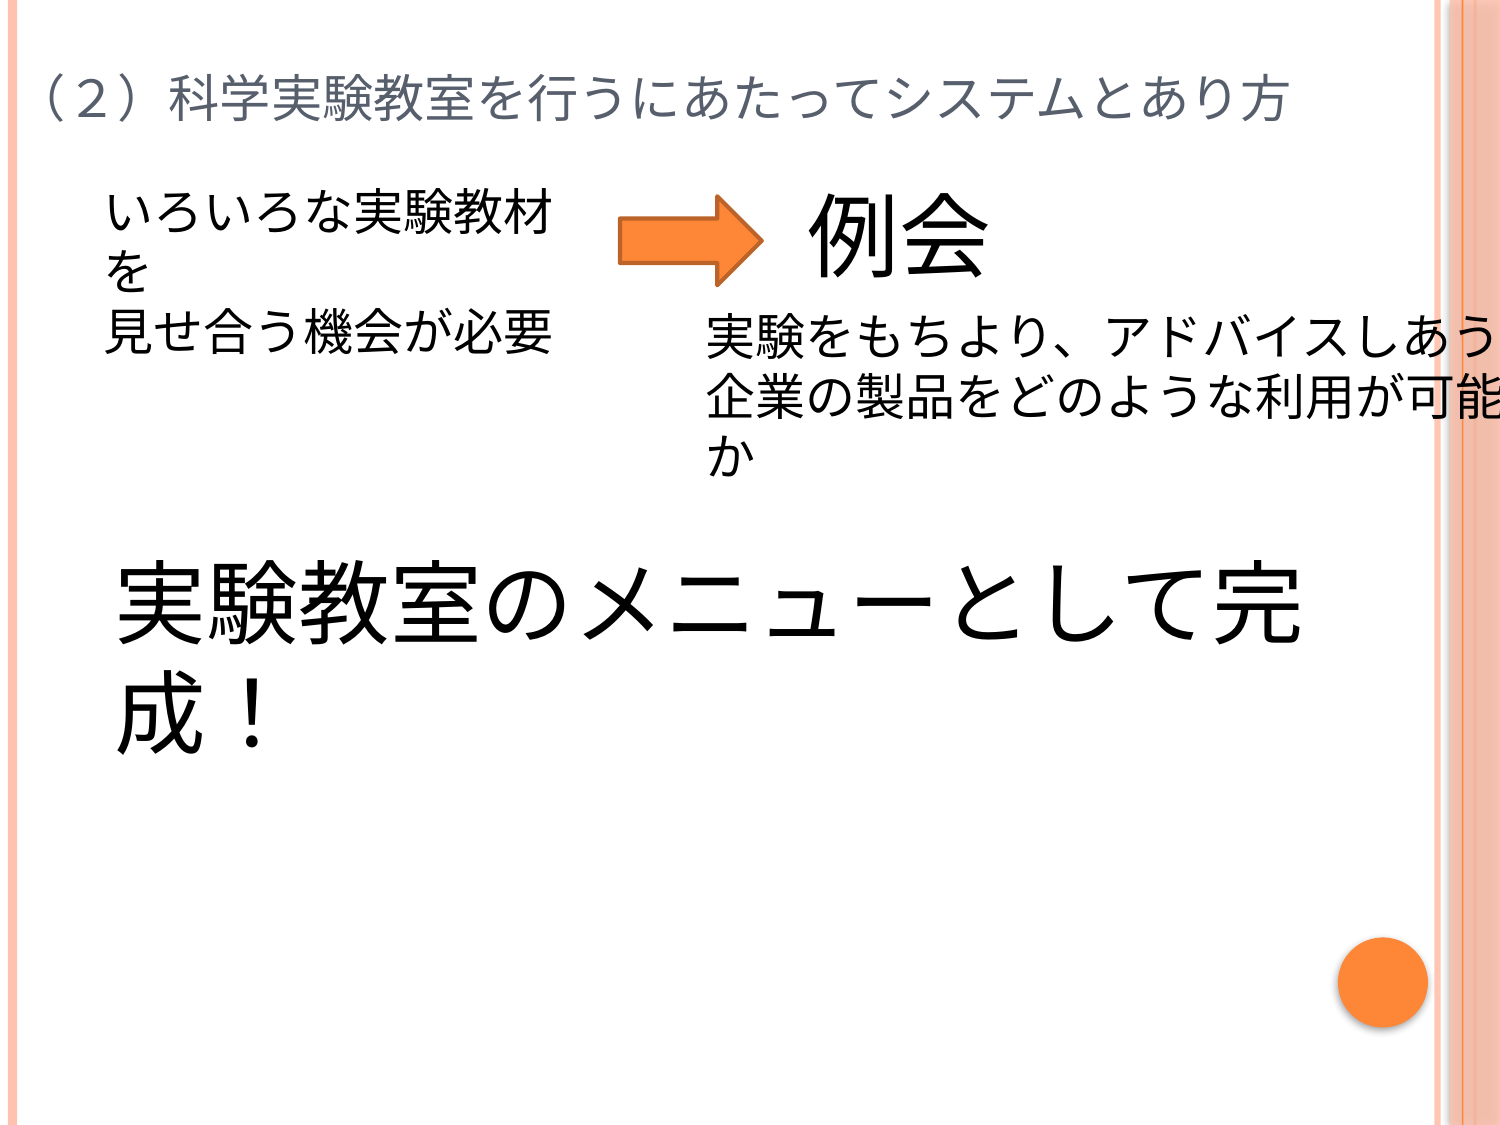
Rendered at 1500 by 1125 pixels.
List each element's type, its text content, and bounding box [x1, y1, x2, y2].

text_box [617, 194, 764, 288]
text_box いろいろな実験教材を 見せ合う機会が必要 [88, 172, 609, 368]
text_box 例会 [792, 171, 1313, 296]
title （２）科学実験教室を行うにあたってシステムとあり方 [0, 19, 1459, 135]
text_box 実験教室のメニューとして完成！ [100, 538, 1412, 774]
text_box 実験をもちより、アドバイスしあう 企業の製品をどのような利用が可能か [690, 297, 1500, 493]
